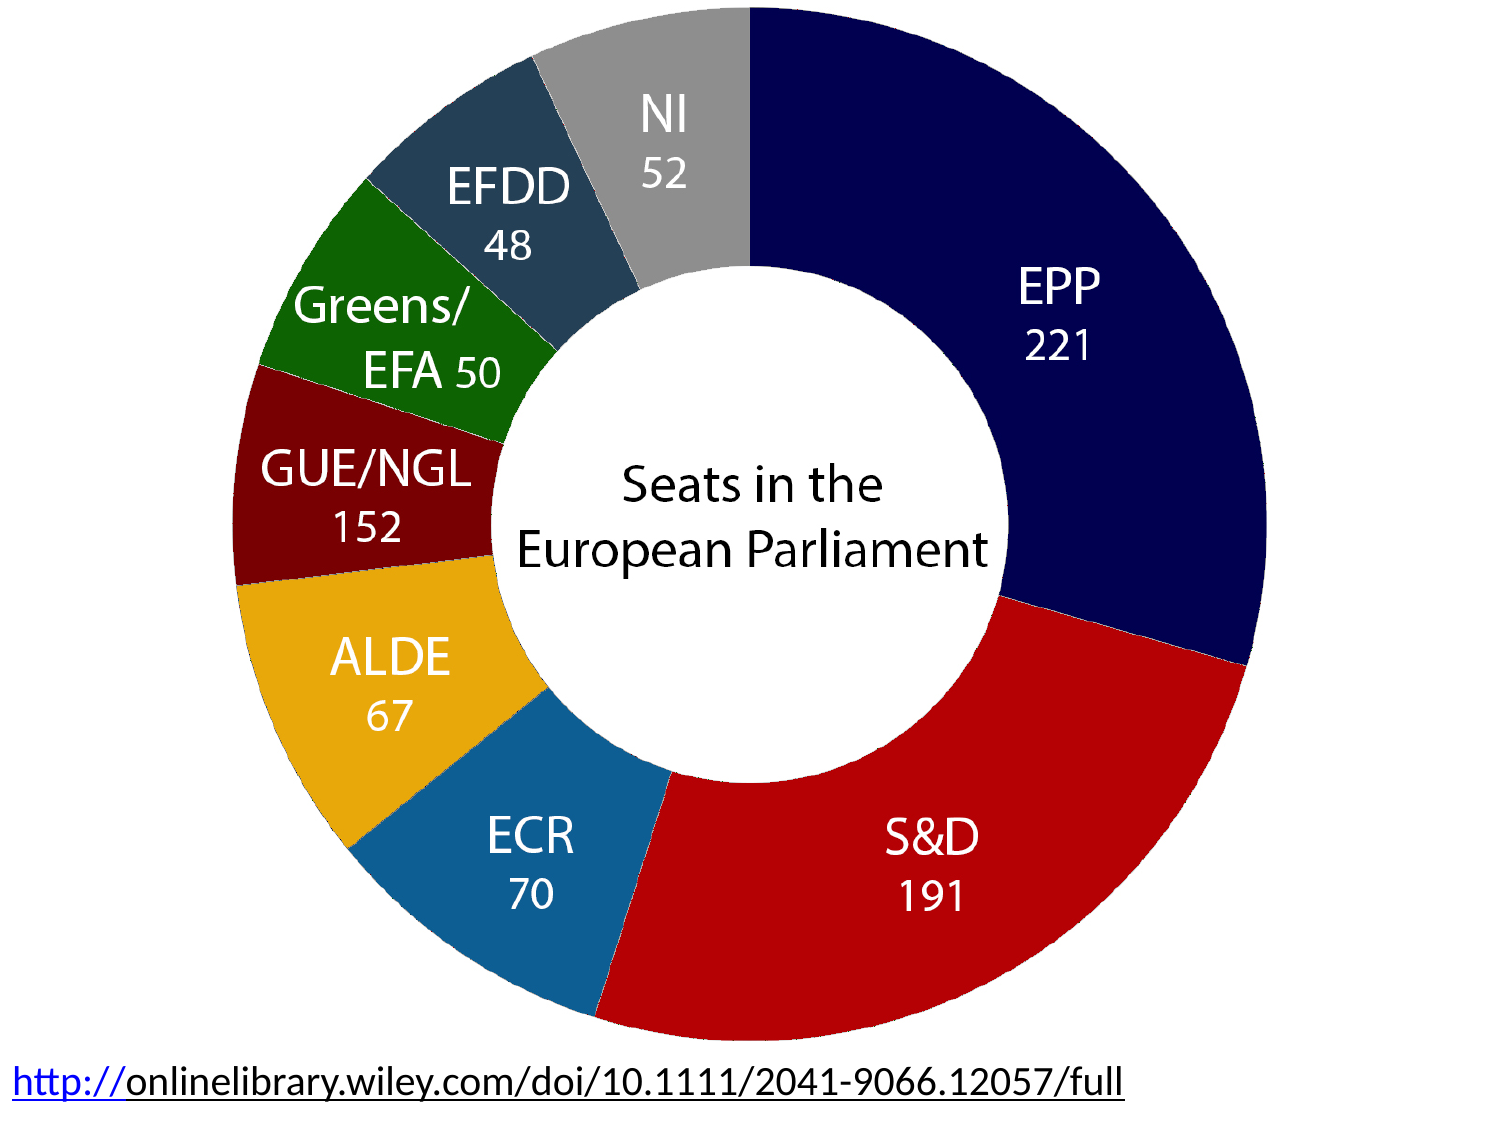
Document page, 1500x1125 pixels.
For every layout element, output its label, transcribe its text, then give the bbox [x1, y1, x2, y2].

picture [231, 6, 1267, 1042]
text_box http://onlinelibrary.wiley.com/doi/10.1111/2041-9066.12057/full [0, 1046, 1495, 1112]
